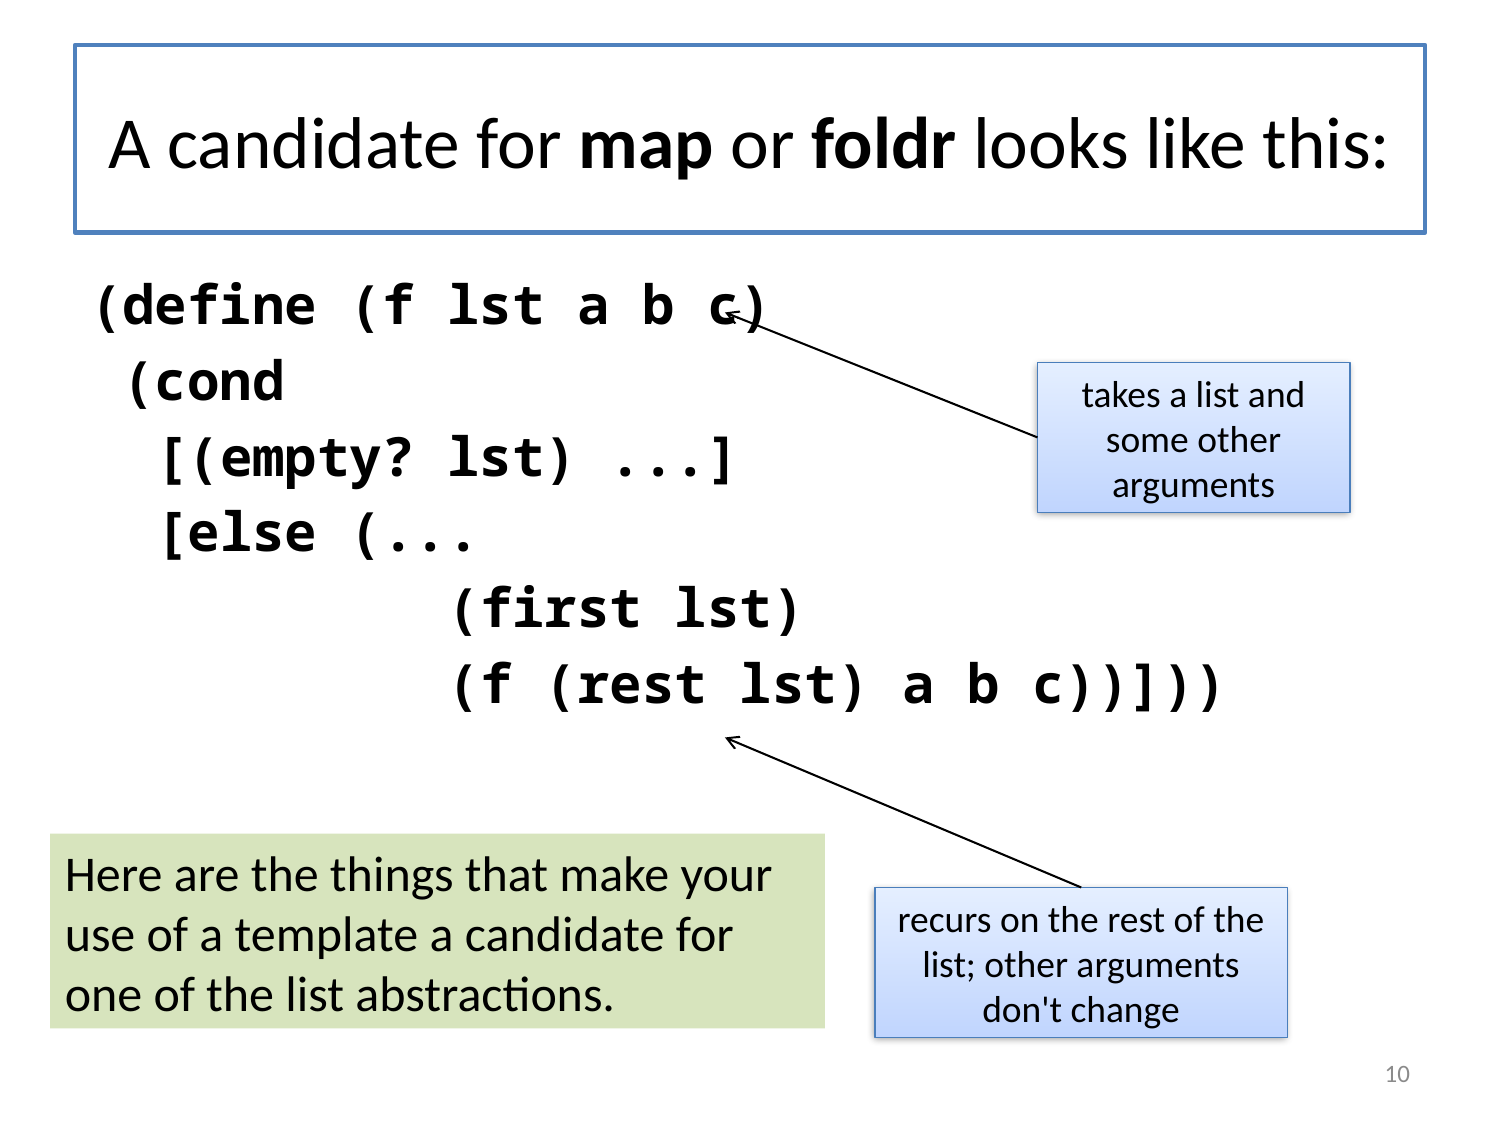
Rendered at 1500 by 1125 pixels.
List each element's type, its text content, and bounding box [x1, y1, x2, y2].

text_box takes a list and some other arguments [1037, 362, 1351, 513]
list (define (f lst a b c) (cond [(empty? lst) ...] [else (... (first lst) (f (rest lst) a b c))])) [75, 262, 1425, 1005]
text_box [724, 312, 1038, 438]
slide_number 10 [1074, 1042, 1425, 1103]
text_box recurs on the rest of the list; other arguments don't change [874, 887, 1288, 1038]
text_box Here are the things that make your use of a template a candidate for one of the list abstractions. [50, 833, 825, 1029]
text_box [724, 737, 1082, 888]
title A candidate for map or foldr looks like this: [73, 43, 1427, 235]
